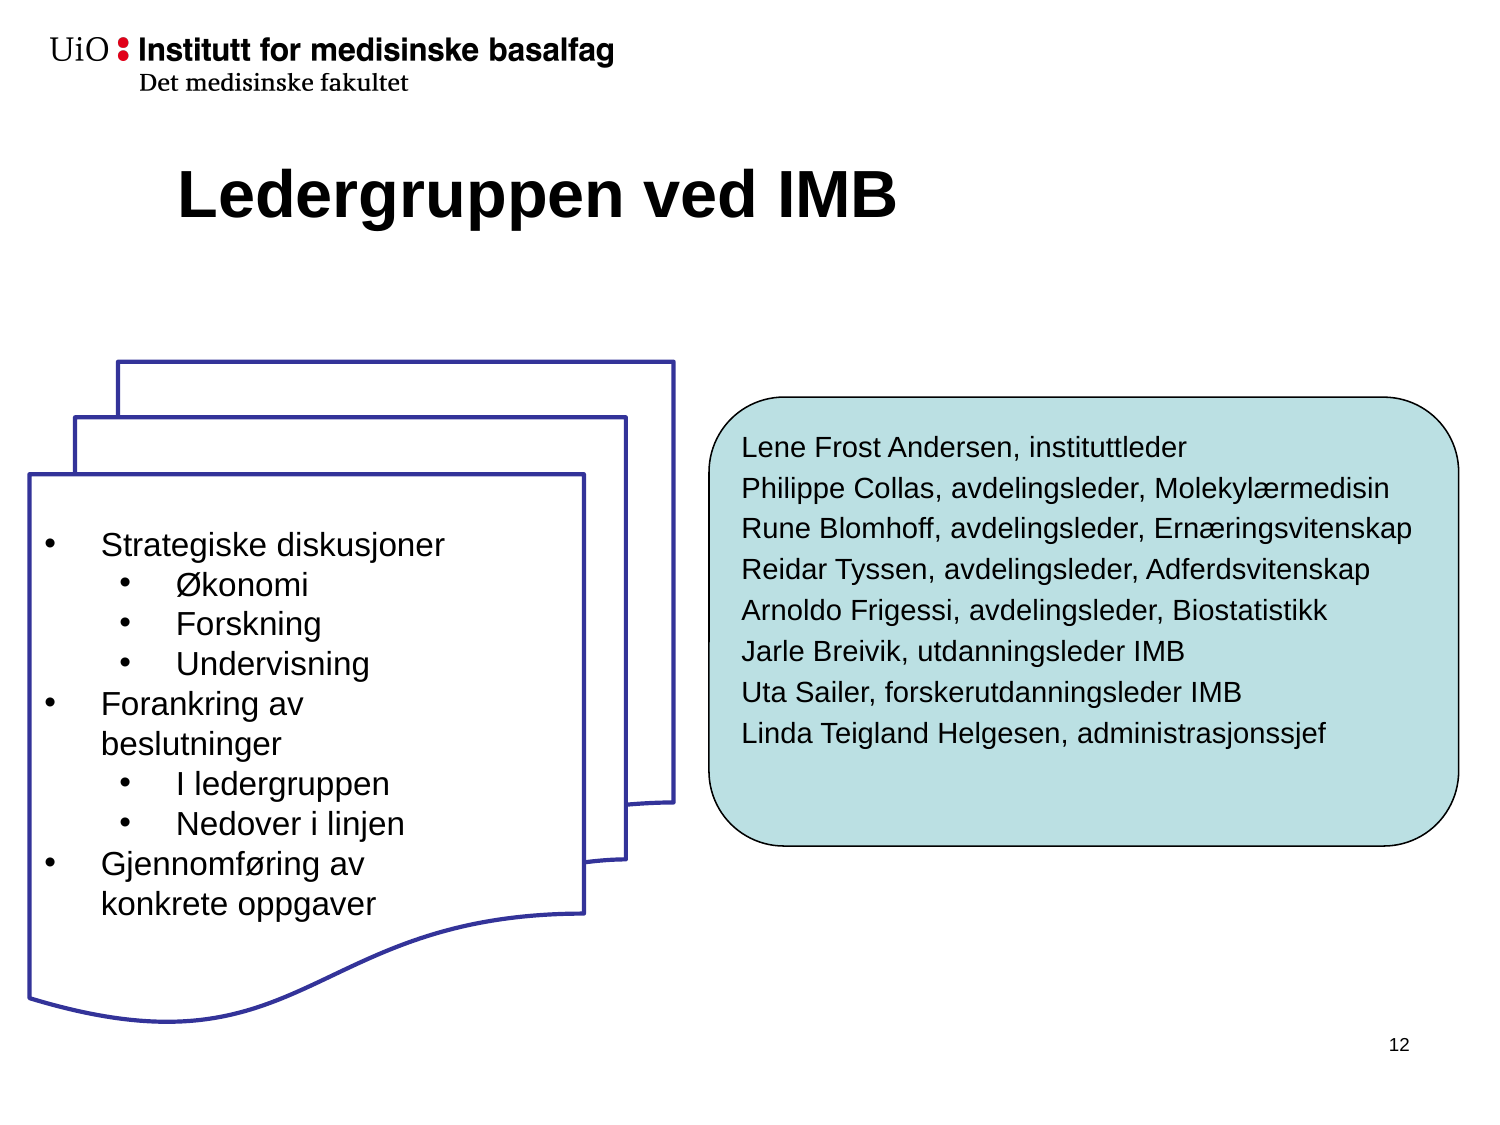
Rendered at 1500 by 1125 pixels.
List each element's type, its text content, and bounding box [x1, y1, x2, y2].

text_box [729, 823, 1438, 847]
text_box Strategiske diskusjoner Økonomi Forskning Undervisning Forankring av beslutninger I ledergruppen Nedover i linjen Gjennomføring av konkrete oppgaver [29, 515, 479, 1059]
title Ledergruppen ved IMB [162, 137, 1426, 244]
list Lene Frost Andersen, instituttleder Philippe Collas, avdelingsleder, Molekylærmedisin Rune Blomhoff, avdelingsleder, Ernæringsvitenskap Reidar Tyssen, avdelingsleder, Adferdsvitenskap Arnoldo Frigessi, avdelingsleder, Biostatistikk Jarle Breivik, utdanningsleder IMB Uta Sailer, forskerutdanningsleder IMB Linda Teigland Helgesen, administrasjonssjef [726, 420, 1459, 823]
slide_number 13 [1312, 1024, 1426, 1101]
text_box [730, 397, 1438, 420]
text_box [27, 359, 676, 1001]
picture [50, 37, 613, 91]
text_box [708, 424, 726, 819]
